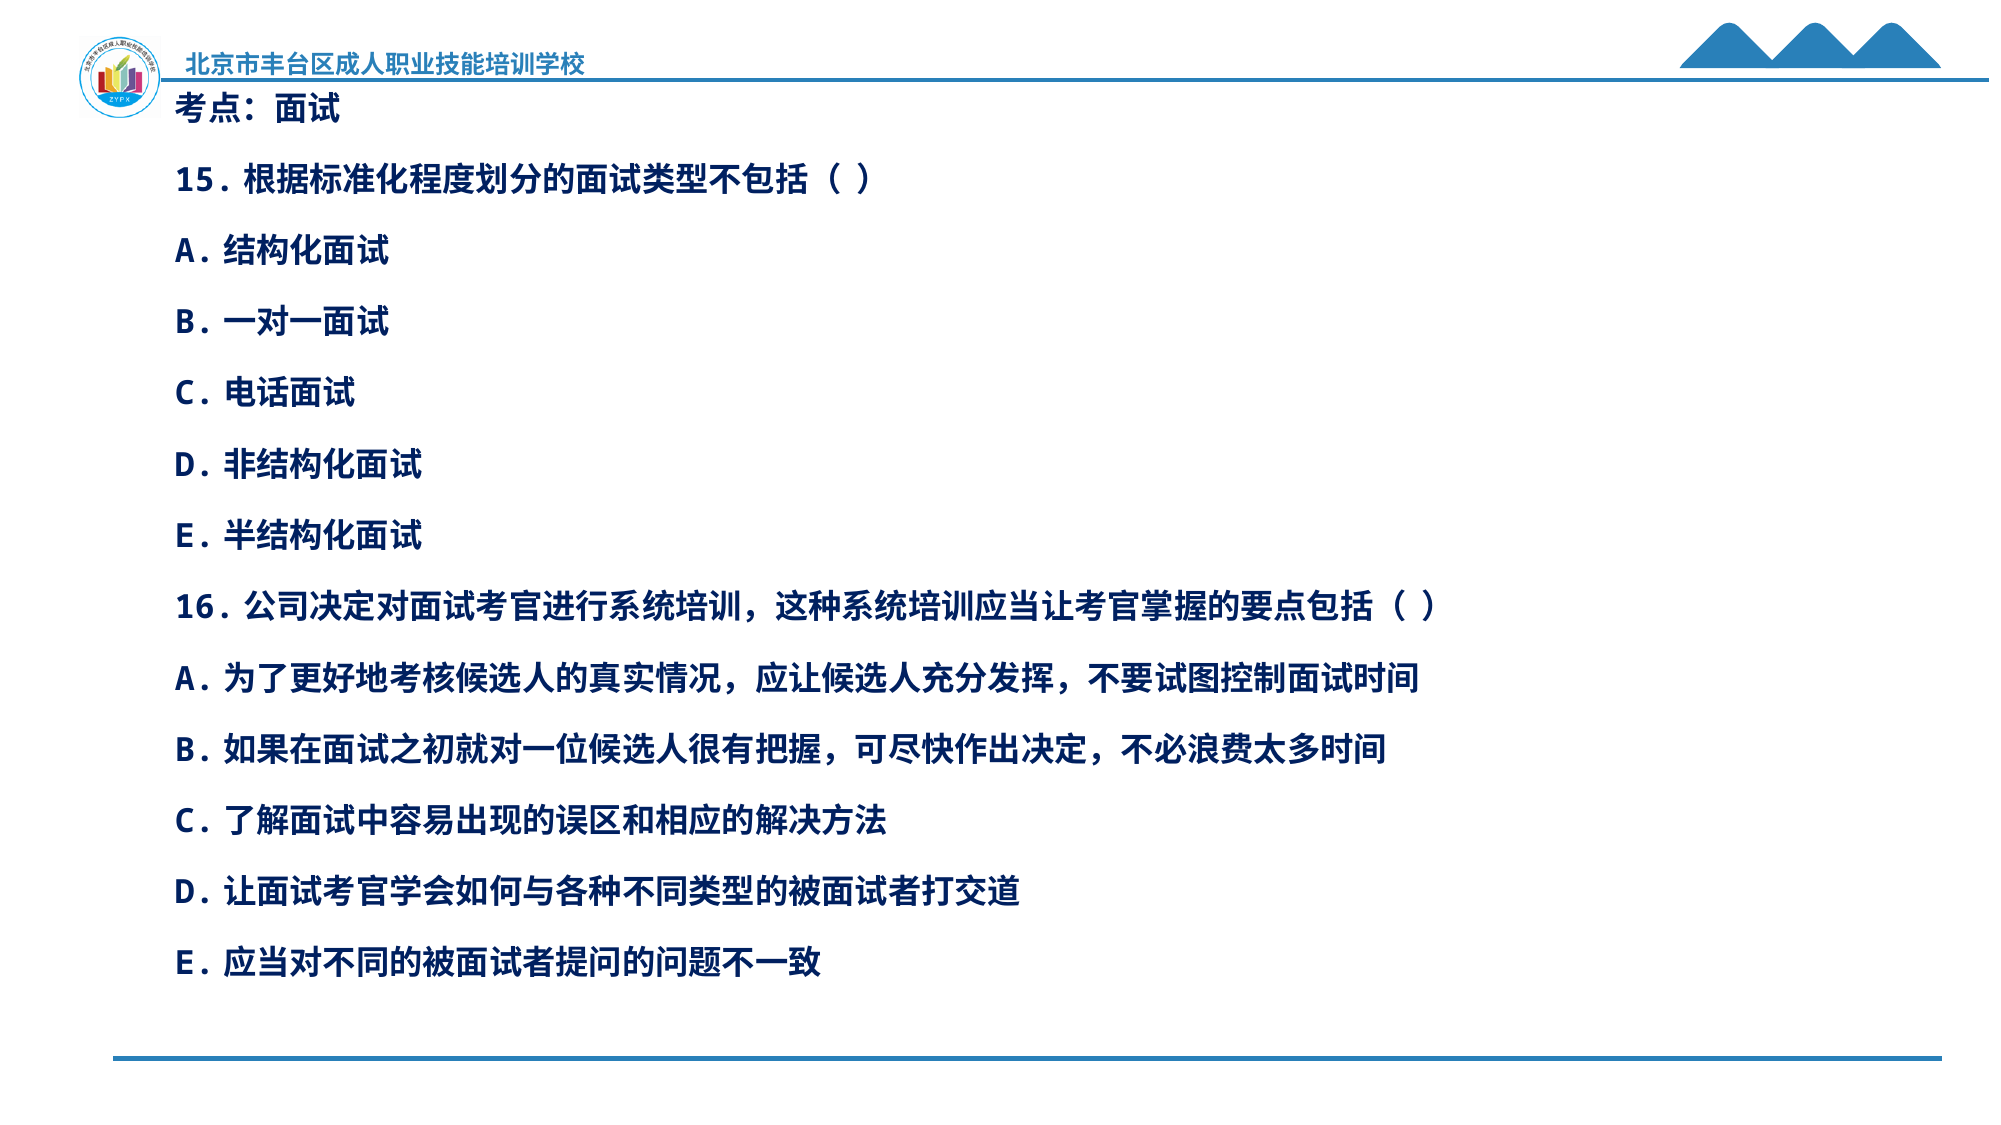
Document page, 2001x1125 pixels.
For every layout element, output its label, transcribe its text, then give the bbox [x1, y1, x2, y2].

text_box 北京市丰台区成人职业技能培训学校 [170, 40, 632, 79]
text_box 考点：面试 15.根据标准化程度划分的面试类型不包括（ ） A.结构化面试 B.一对一面试 C.电话面试 D.非结构化面试 E.半结构化面试 16.公司决定对面试考官进行系统培训，这种系统培训应当让考官掌握的要点包括（ ） A.为了更好地考核候选人的真实情况，应让候选人充分发挥，不要试图控制面试时间 B.如果在面试之初就对一位候选人很有把握，可尽快作出决定，不必浪费太多时间 C.了解面试中容易出现的误区和相应的解决方法 D.让面试考官学会如何与各种不同类型的被面试者打交道 E.应当对不同的被面试者提问的问题不一致 [160, 81, 1892, 989]
text_box [1763, 21, 1853, 70]
text_box [1677, 21, 1772, 70]
text_box [1840, 21, 1944, 70]
picture [79, 36, 161, 118]
